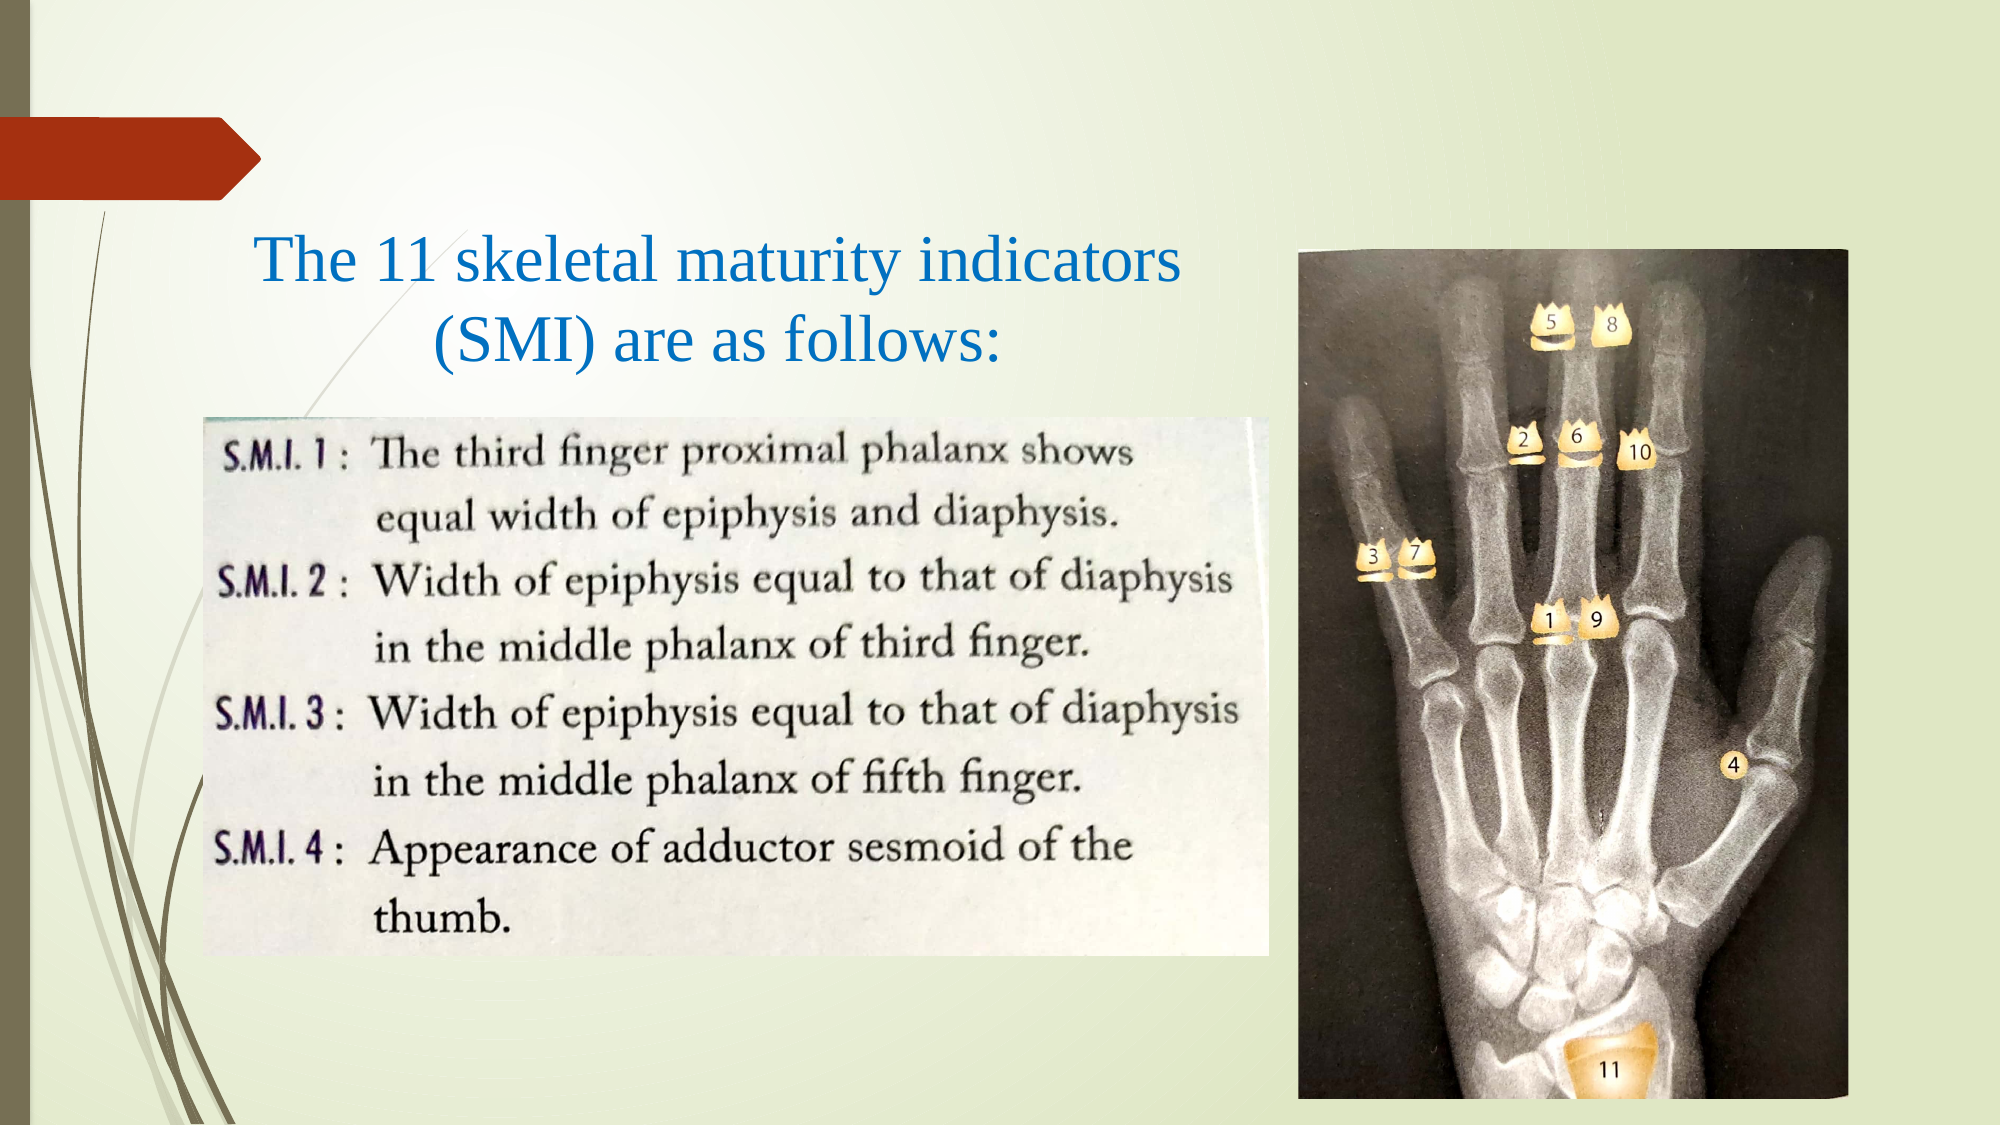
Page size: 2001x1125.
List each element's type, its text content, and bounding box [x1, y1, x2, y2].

picture [1298, 238, 1849, 1099]
list The 11 skeletal maturity indicators (SMI) are as follows: [168, 207, 1269, 828]
picture [202, 417, 1270, 957]
